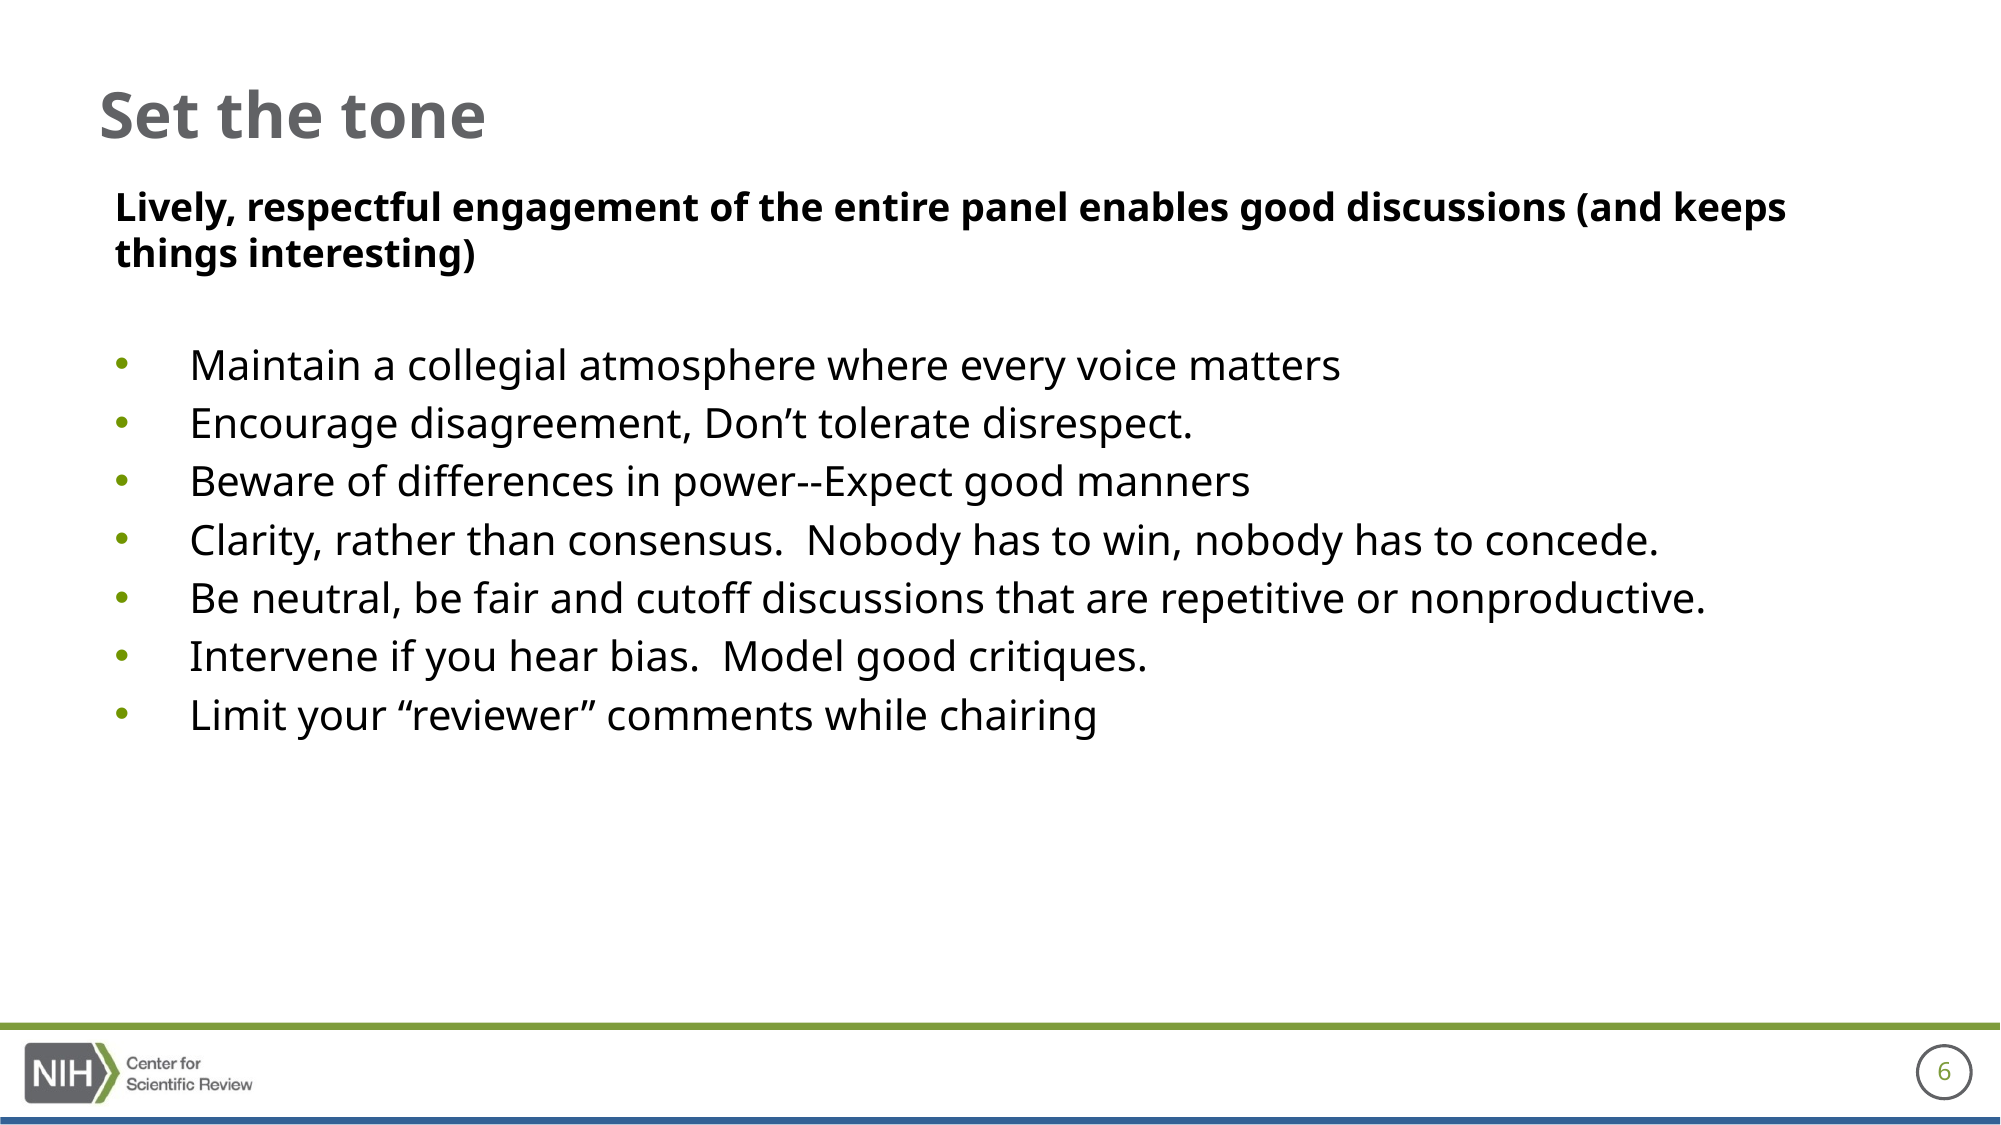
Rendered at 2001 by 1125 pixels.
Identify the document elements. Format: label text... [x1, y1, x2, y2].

title Set the tone [99, 50, 1899, 174]
list Lively, respectful engagement of the entire panel enables good discussions (and keeps things interesting) Maintain a collegial atmosphere where every voice matters Encourage disagreement, Don’t tolerate disrespect. Beware of differences in power--Expect good manners Clarity, rather than consensus. Nobody has to win, nobody has to concede. Be neutral, be fair and cutoff discussions that are repetitive or nonproductive. Intervene if you hear bias. Model good critiques. Limit your “reviewer” comments while chairing [99, 174, 1900, 964]
picture [21, 1039, 262, 1107]
